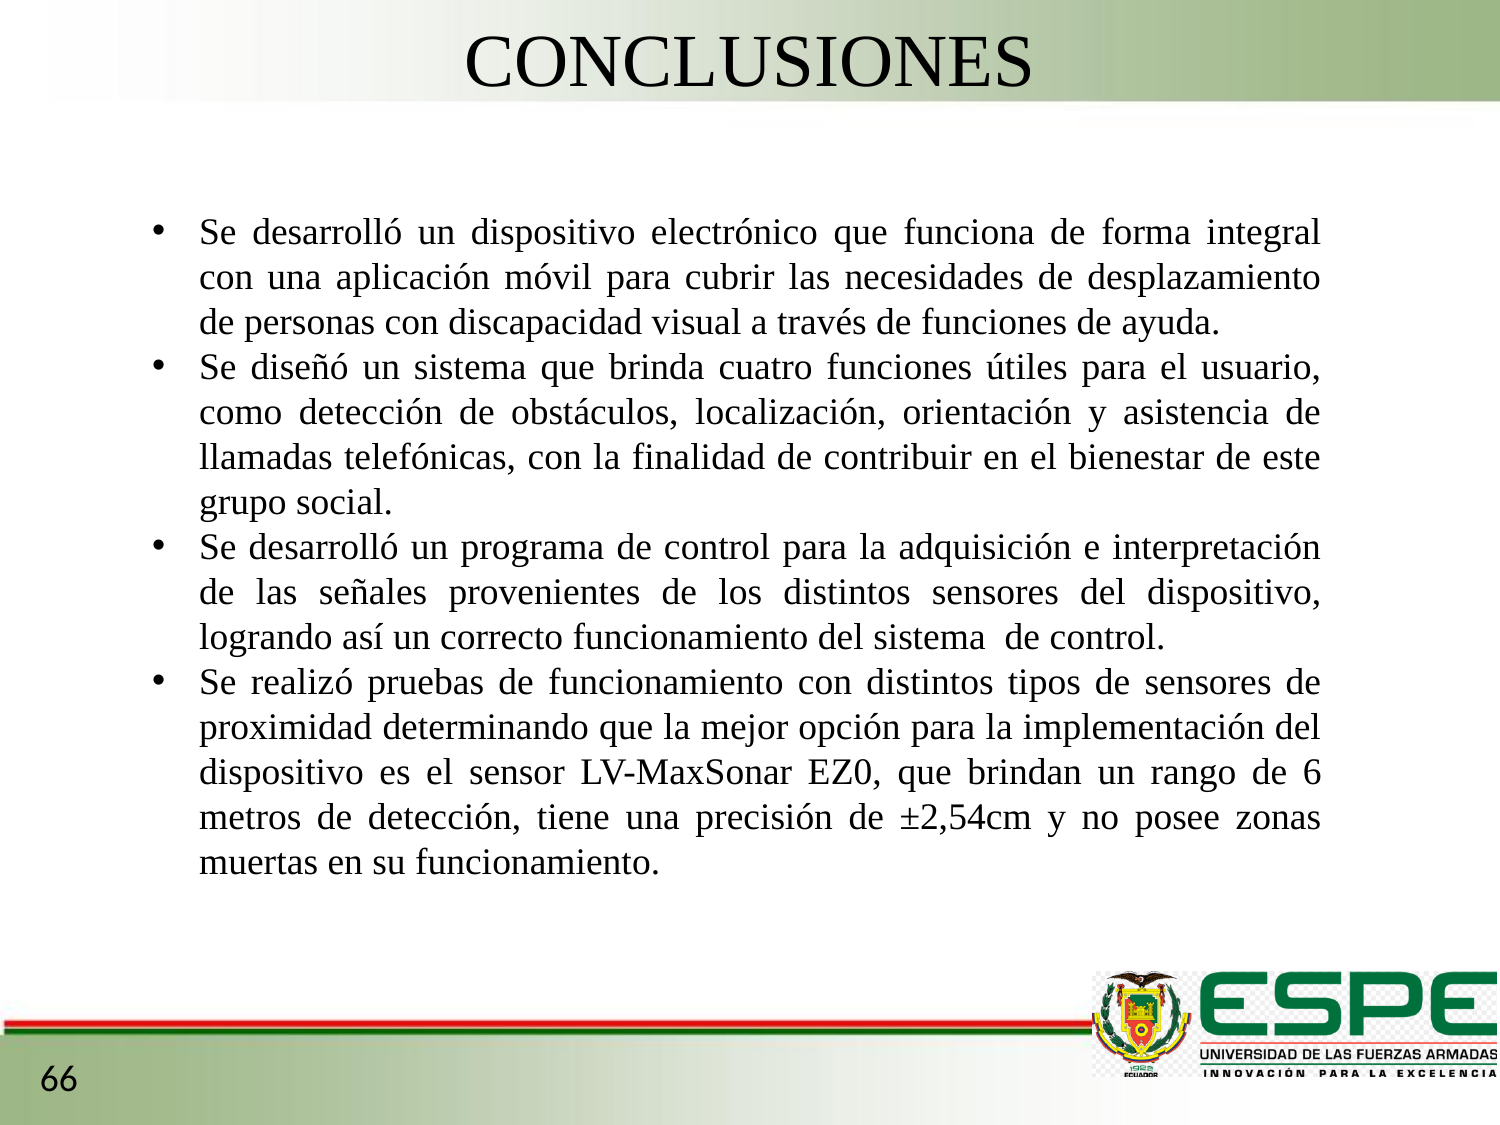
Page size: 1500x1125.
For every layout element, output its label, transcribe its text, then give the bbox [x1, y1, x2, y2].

text_box Se desarrolló un dispositivo electrónico que funciona de forma integral con una aplicación móvil para cubrir las necesidades de desplazamiento de personas con discapacidad visual a través de funciones de ayuda. Se diseñó un sistema que brinda cuatro funciones útiles para el usuario, como detección de obstáculos, localización, orientación y asistencia de llamadas telefónicas, con la finalidad de contribuir en el bienestar de este grupo social. Se desarrolló un programa de control para la adquisición e interpretación de las señales provenientes de los distintos sensores del dispositivo, logrando así un correcto funcionamiento del sistema de control. Se realizó pruebas de funcionamiento con distintos tipos de sensores de proximidad determinando que la mejor opción para la implementación del dispositivo es el sensor LV-MaxSonar EZ0, que brindan un rango de 6 metros de detección, tiene una precisión de ±2,54cm y no posee zonas muertas en su funcionamiento. [137, 199, 1338, 890]
picture [0, 1, 1500, 1125]
text_box CONCLUSIONES [449, 4, 1051, 110]
slide_number 66 [24, 1046, 163, 1107]
